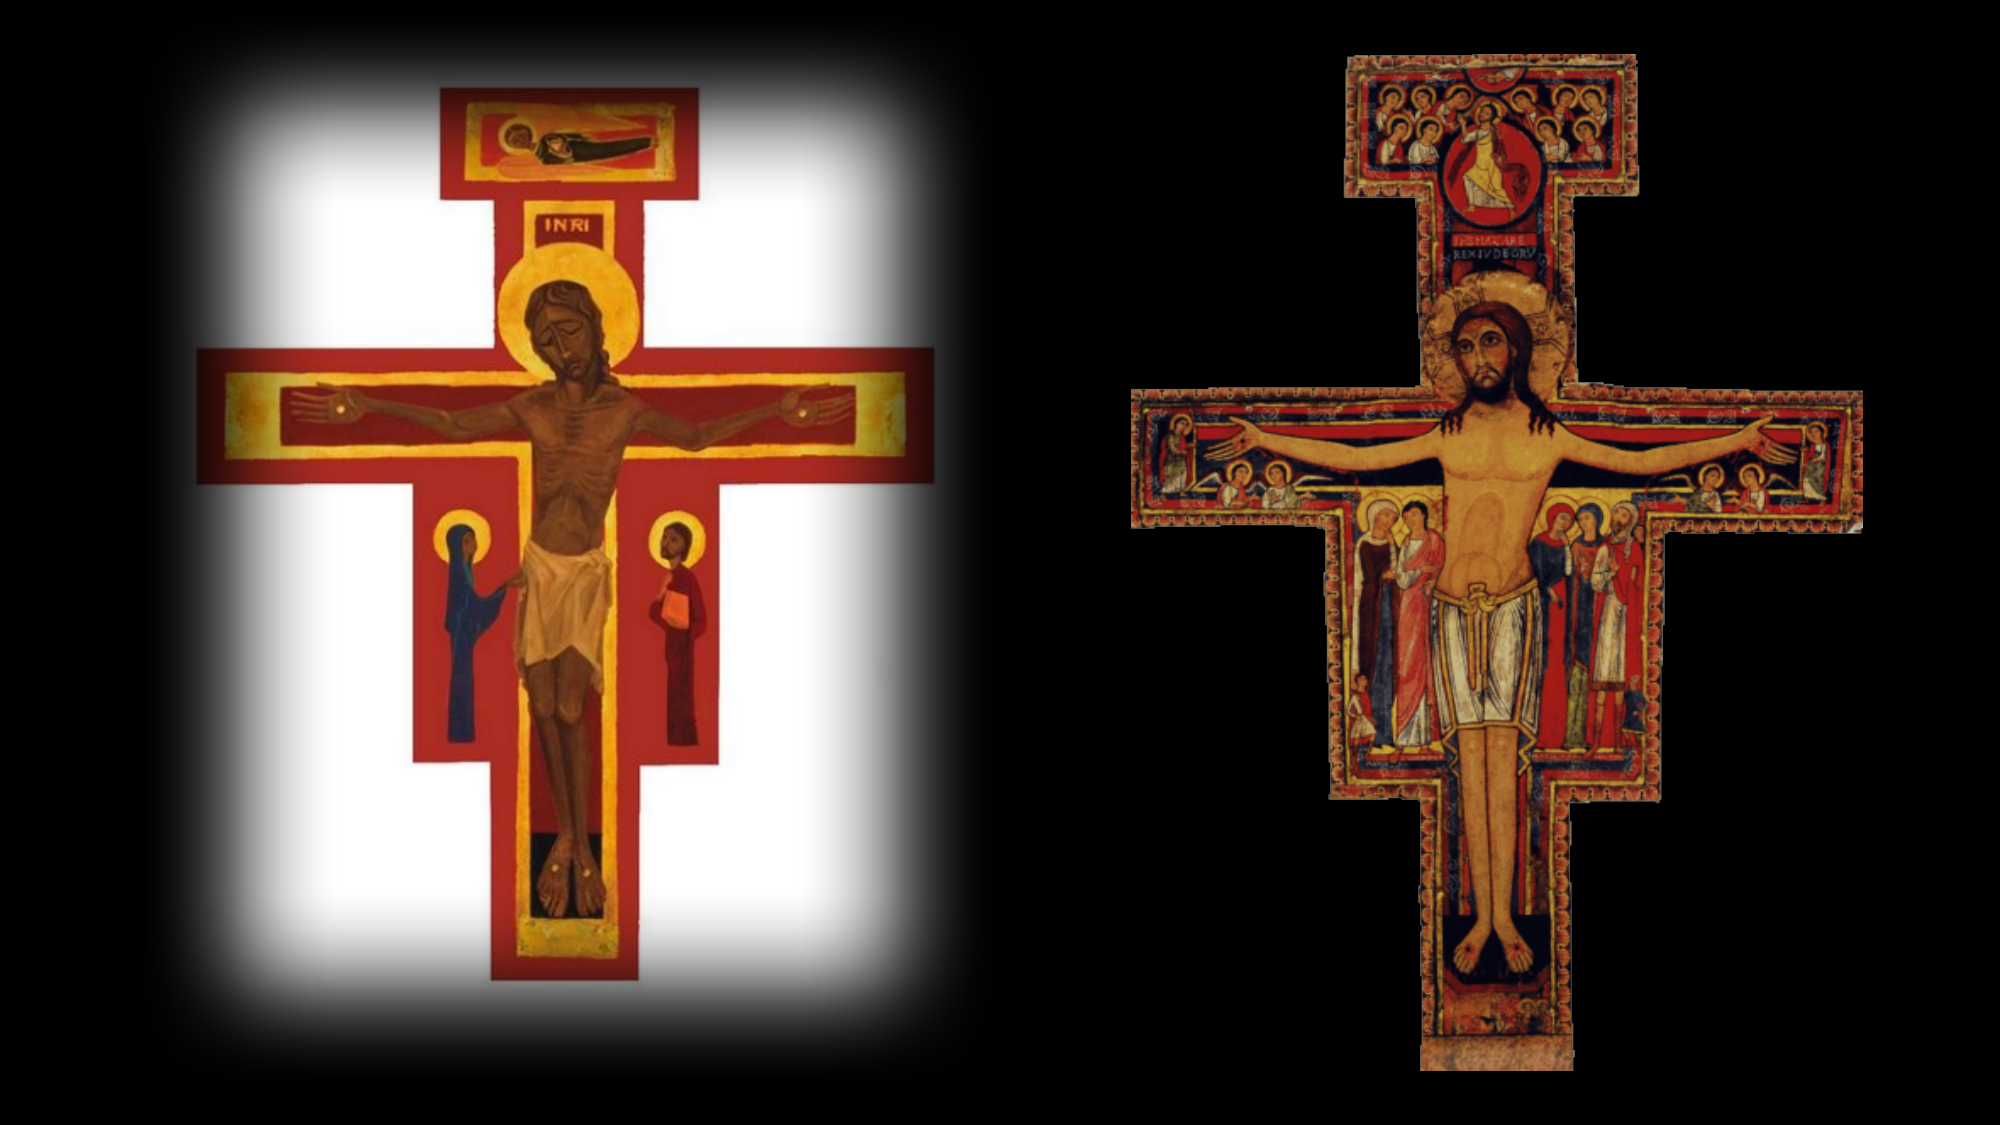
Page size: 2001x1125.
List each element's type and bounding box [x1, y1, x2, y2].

picture [137, 8, 1001, 1091]
picture [1130, 54, 1863, 1071]
